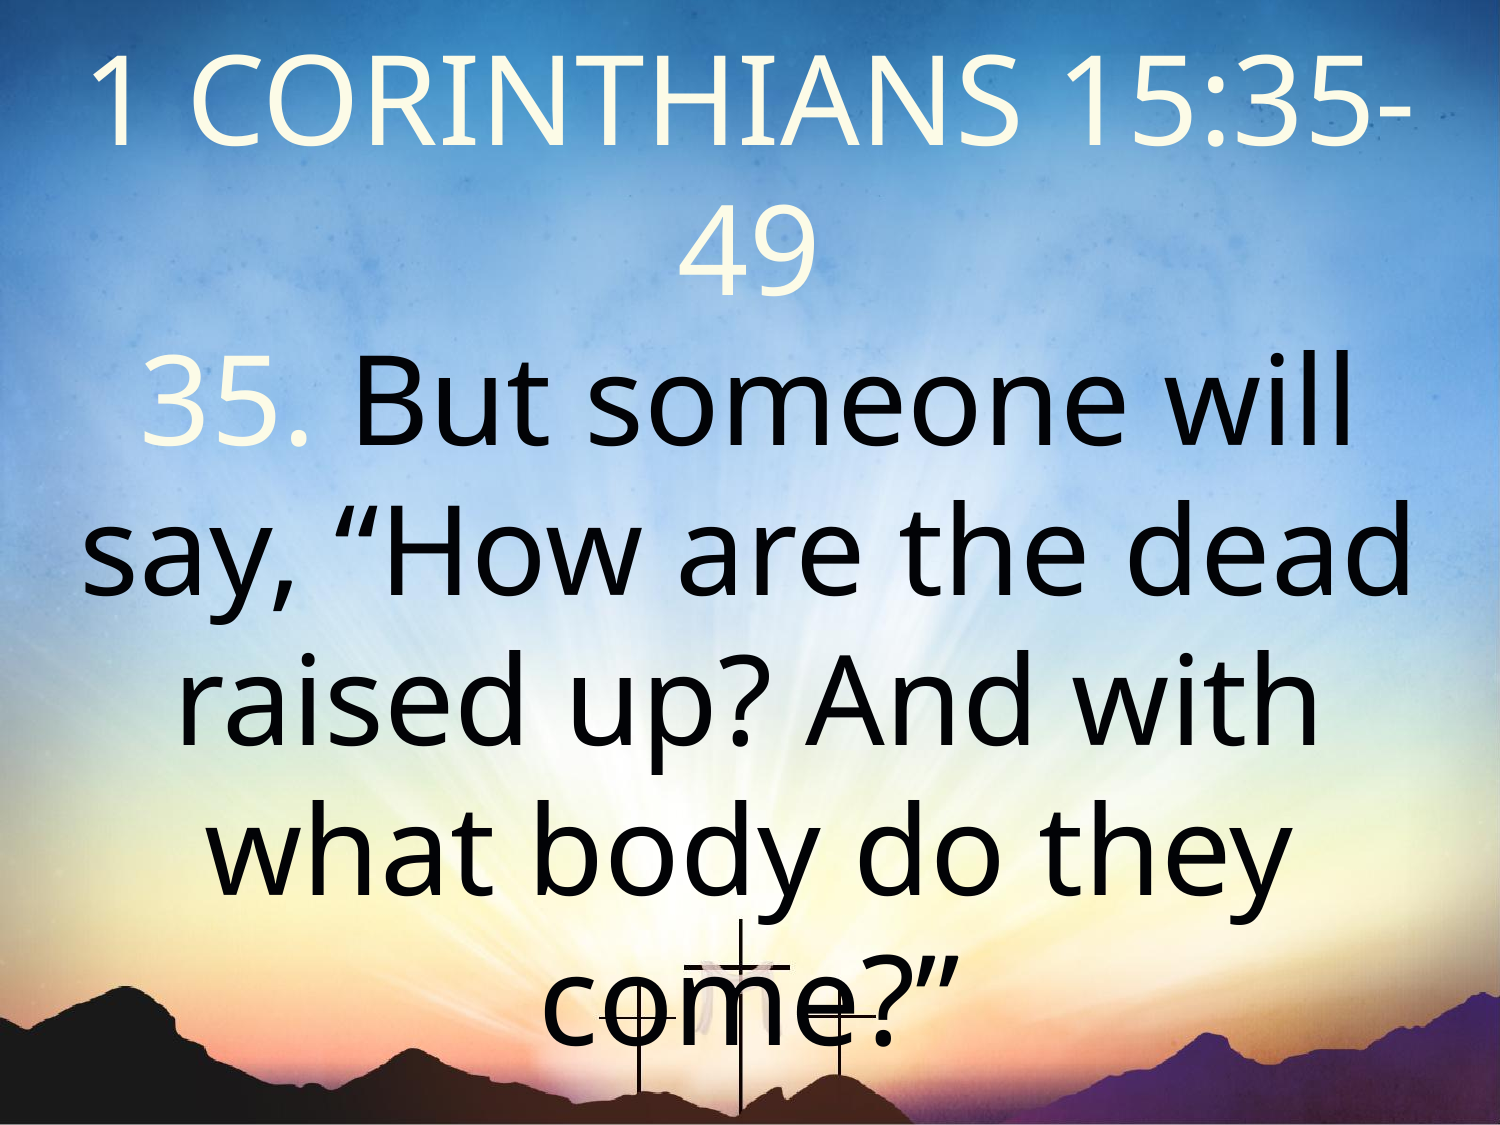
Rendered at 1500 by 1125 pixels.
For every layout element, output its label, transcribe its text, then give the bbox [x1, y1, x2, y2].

picture [0, 0, 1500, 1125]
text_box 1 CORINTHIANS 15:35-49 35. But someone will say, “How are the dead raised up? And with what body do they come?” [13, 13, 1486, 1079]
